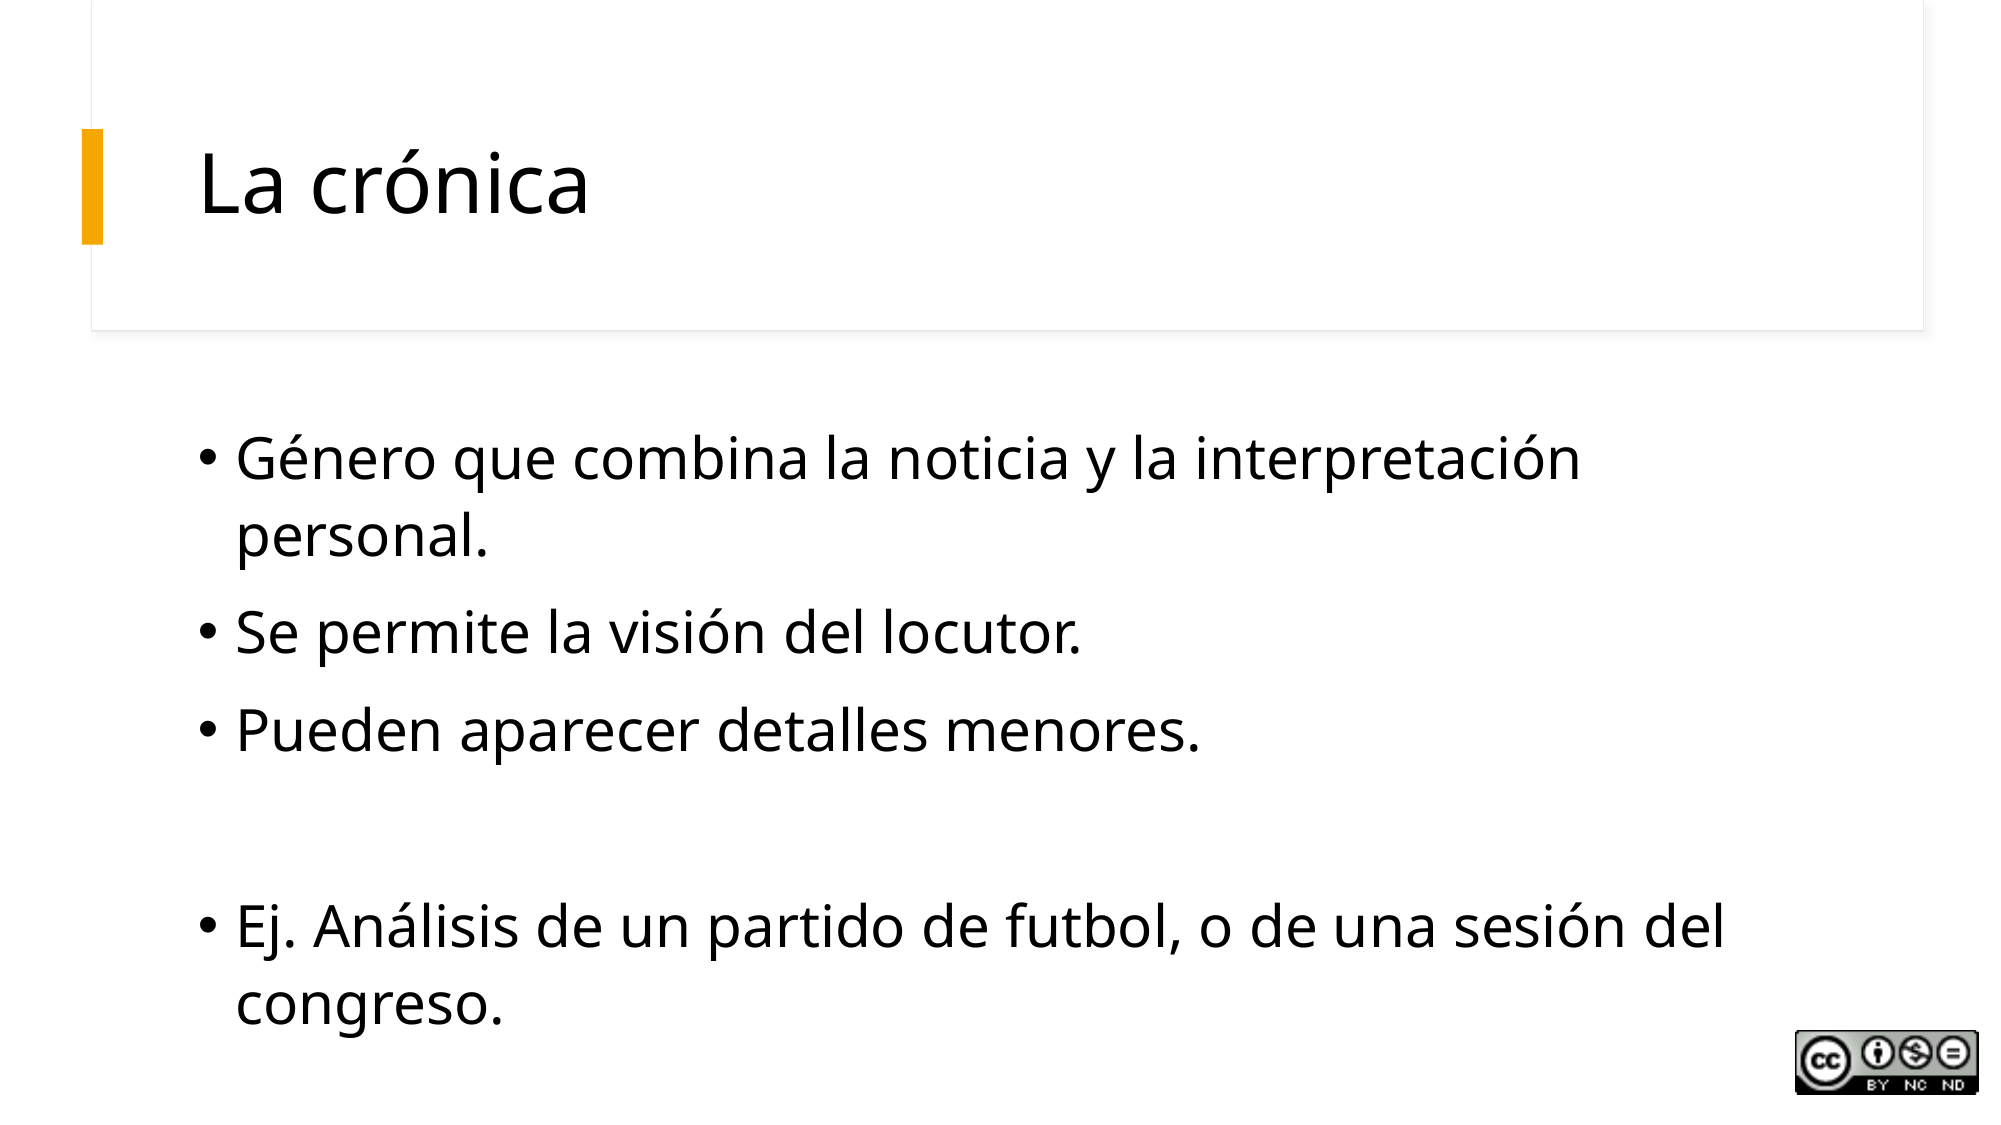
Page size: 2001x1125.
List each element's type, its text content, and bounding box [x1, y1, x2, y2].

picture [1795, 1030, 1979, 1095]
list Género que combina la noticia y la interpretación personal. Se permite la visión del locutor. Pueden aparecer detalles menores. Ej. Análisis de un partido de futbol, o de una sesión del congreso. [183, 406, 1851, 1013]
title La crónica [183, 90, 1851, 284]
